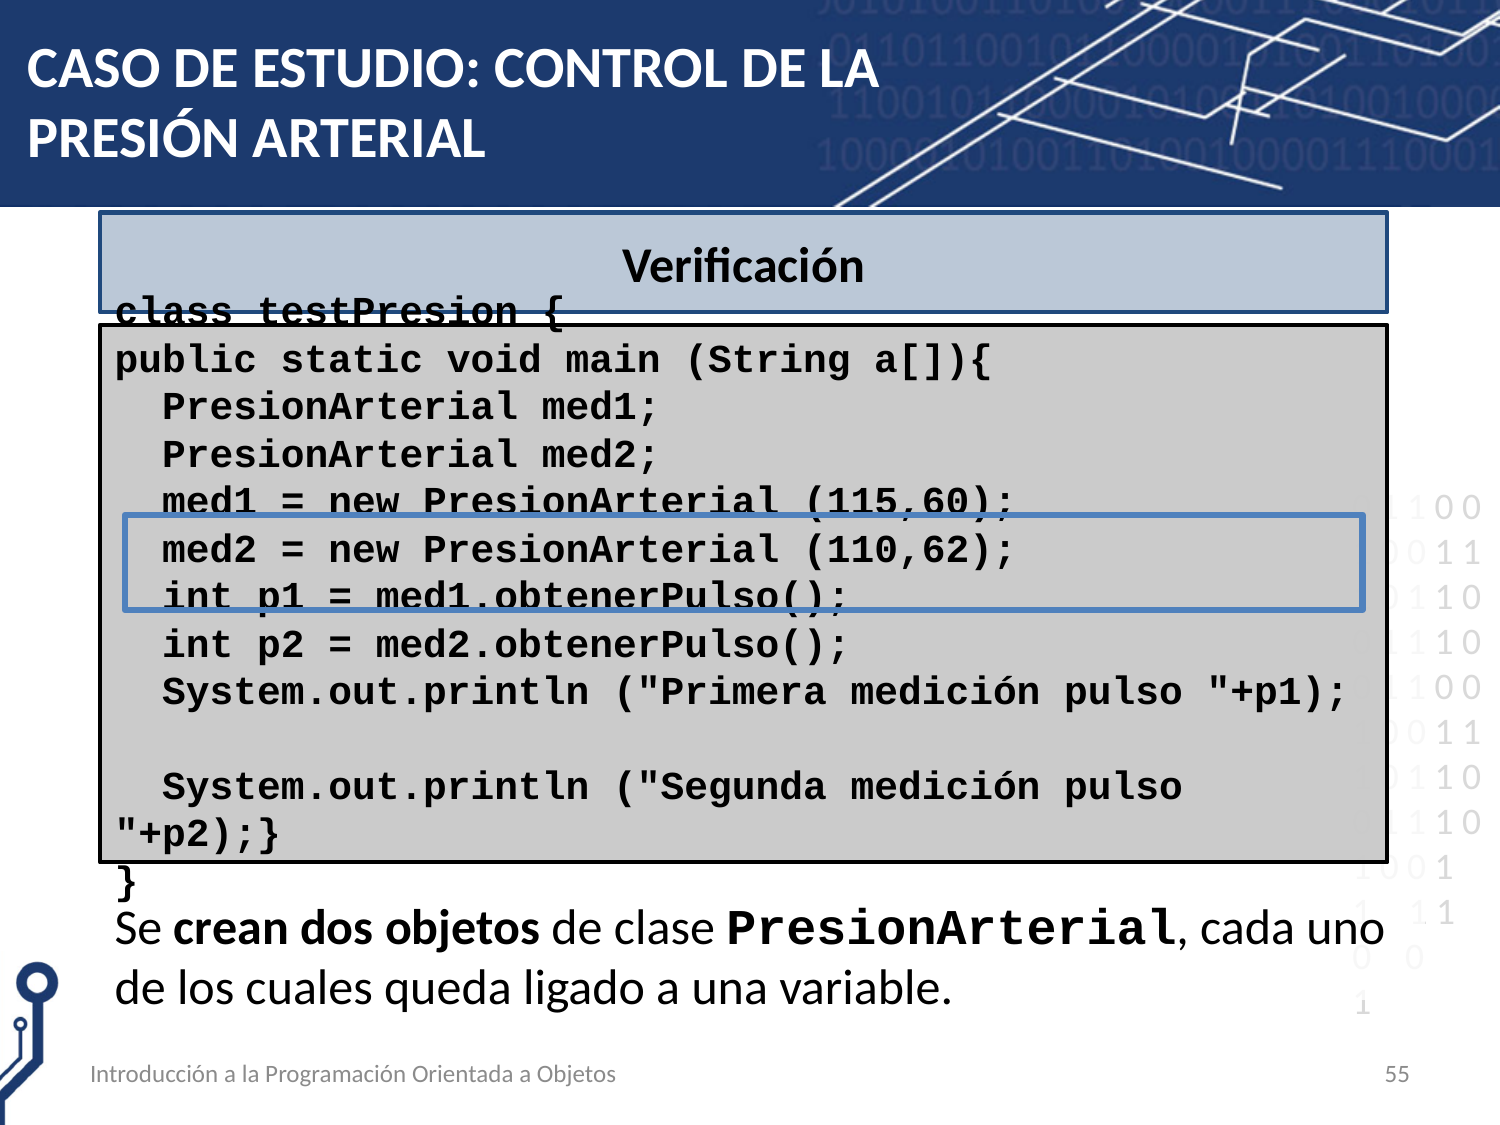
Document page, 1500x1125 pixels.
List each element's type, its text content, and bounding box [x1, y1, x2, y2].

text_box class testPresion { public static void main (String a[]){ PresionArterial med1; PresionArterial med2; med1 = new PresionArterial (115,60); med2 = new PresionArterial (110,62); int p1 = med1.obtenerPulso(); int p2 = med2.obtenerPulso(); System.out.println ("Primera medición pulso "+p1); System.out.println ("Segunda medición pulso "+p2);} } [98, 323, 1389, 864]
footer Introducción a la Programación Orientada a Objetos [75, 1042, 725, 1103]
list [75, 224, 1425, 1000]
text_box Se crean dos objetos de clase PresionArterial, cada uno de los cuales queda ligado a una variable. [99, 887, 1438, 1023]
picture [0, 951, 64, 1125]
text_box [123, 513, 1365, 612]
text_box Verificación [98, 210, 1389, 314]
title CASO DE ESTUDIO: CONTROL DE LA PRESIÓN ARTERIAL [12, 5, 963, 193]
slide_number 55 [1074, 1042, 1425, 1103]
picture [0, 0, 1500, 207]
